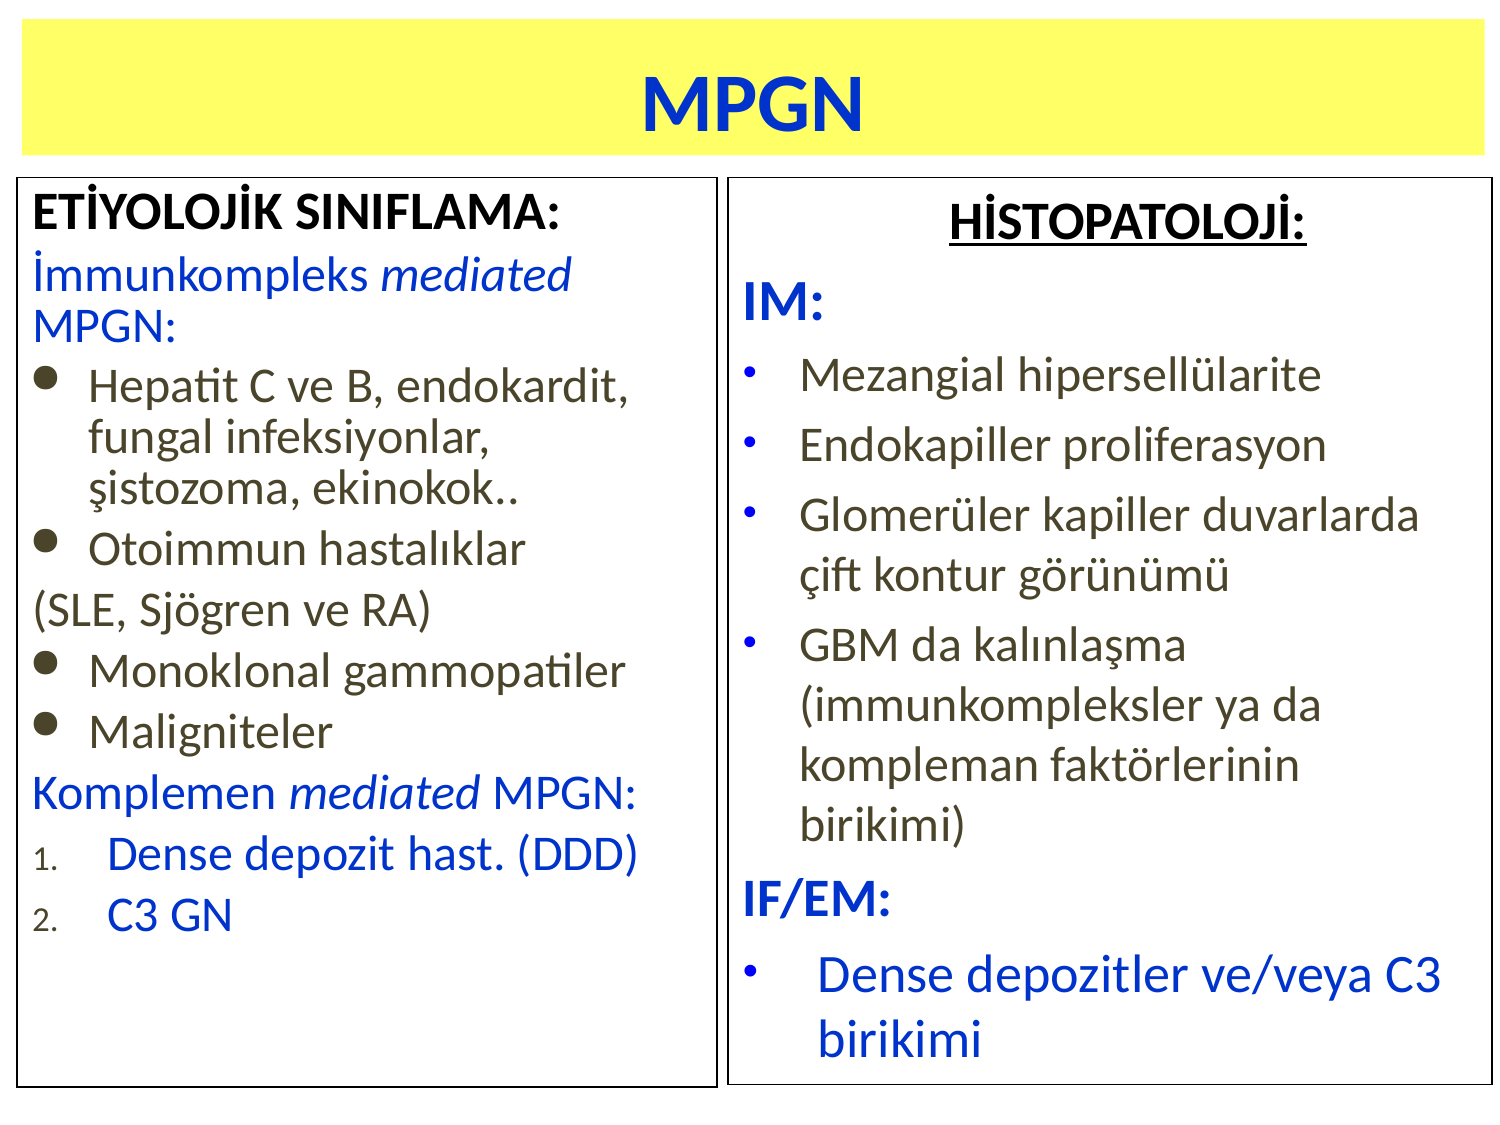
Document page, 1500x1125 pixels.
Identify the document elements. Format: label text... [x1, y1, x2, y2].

text_box MPGN [21, 19, 1485, 156]
text_box HİSTOPATOLOJİ: IM: Mezangial hipersellülarite Endokapiller proliferasyon Glomerüler kapiller duvarlarda çift kontur görünümü GBM da kalınlaşma (immunkompleksler ya da kompleman faktörlerinin birikimi) IF/EM: Dense depozitler ve/veya C3 birikimi [727, 177, 1493, 1085]
text_box ETİYOLOJİK SINIFLAMA: İmmunkompleks mediated MPGN: Hepatit C ve B, endokardit, fungal infeksiyonlar, şistozoma, ekinokok.. Otoimmun hastalıklar (SLE, Sjögren ve RA) Monoklonal gammopatiler Maligniteler Komplemen mediated MPGN: Dense depozit hast. (DDD) C3 GN Esansiyel mikst kriyoglobulinemi Maligniteler [16, 177, 717, 1088]
